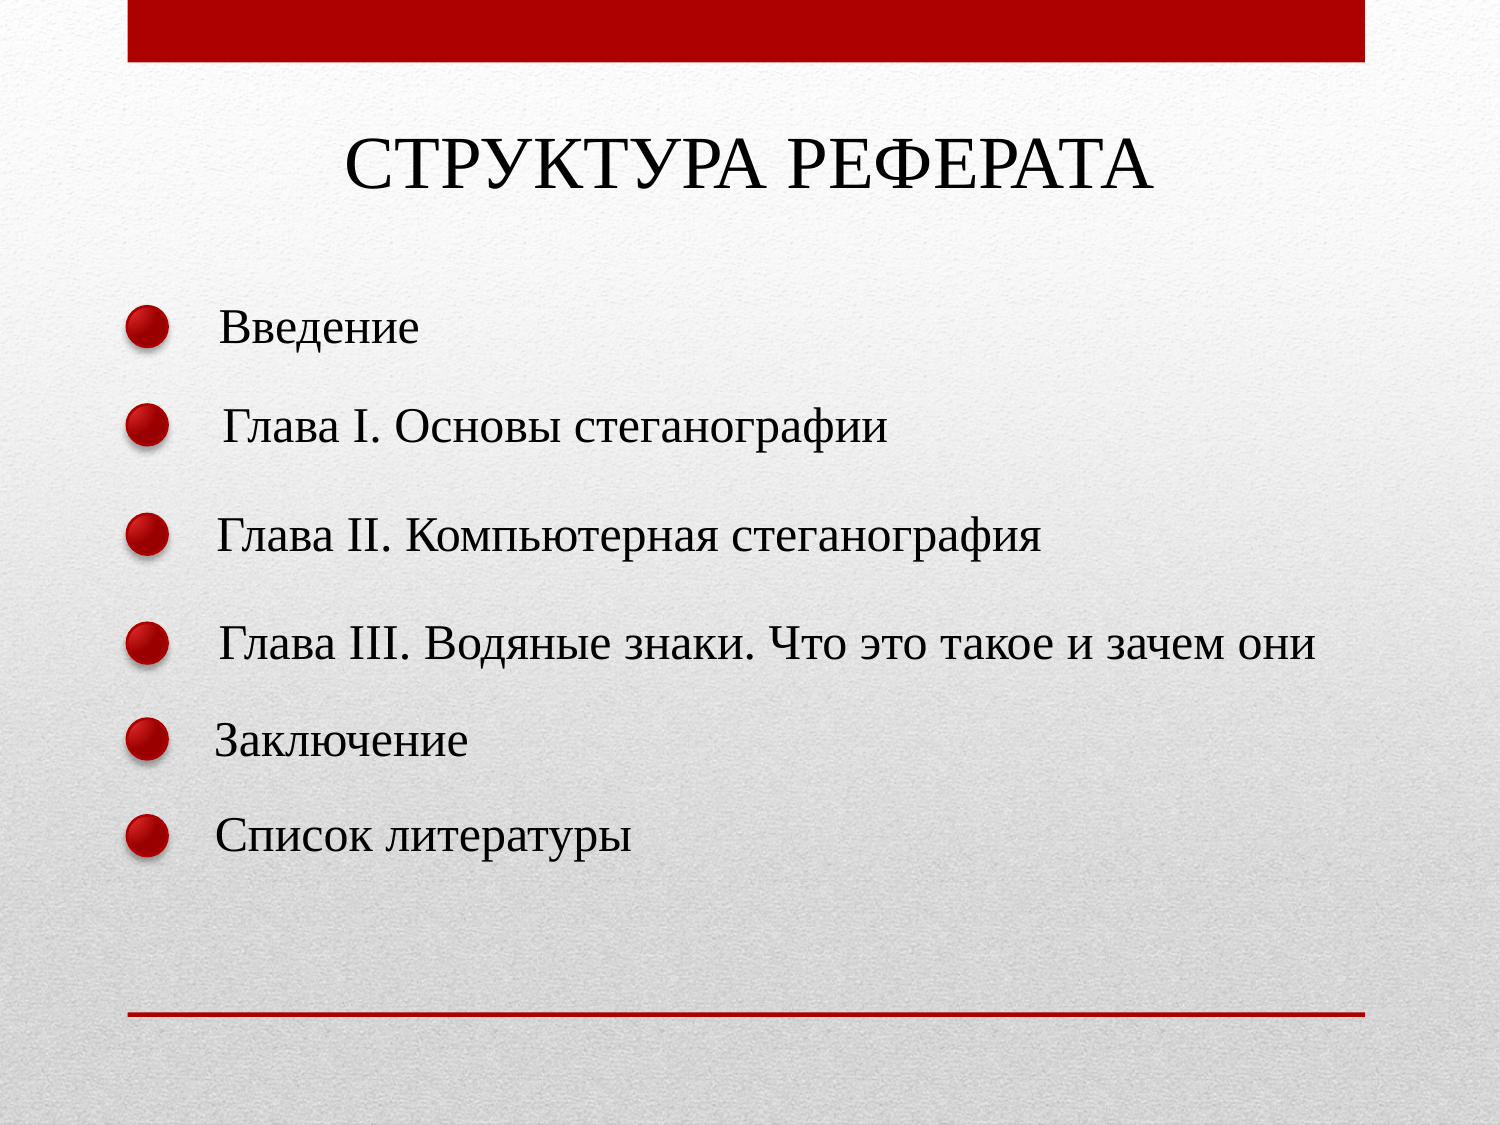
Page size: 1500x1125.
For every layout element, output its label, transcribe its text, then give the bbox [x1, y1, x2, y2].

text_box [125, 814, 169, 858]
text_box Глава I. Основы стеганографии [207, 385, 904, 461]
text_box [125, 403, 169, 447]
text_box СТРУКТУРА РЕФЕРАТА [329, 106, 1171, 212]
text_box Введение [203, 286, 444, 361]
text_box [125, 512, 169, 556]
text_box Заключение [199, 699, 497, 775]
text_box Глава III. Водяные знаки. Что это такое и зачем они [203, 602, 1341, 677]
text_box [125, 717, 169, 761]
text_box Глава II. Компьютерная стеганография [201, 494, 1070, 569]
text_box Список литературы [200, 793, 660, 869]
text_box [125, 621, 169, 665]
text_box [125, 304, 169, 349]
